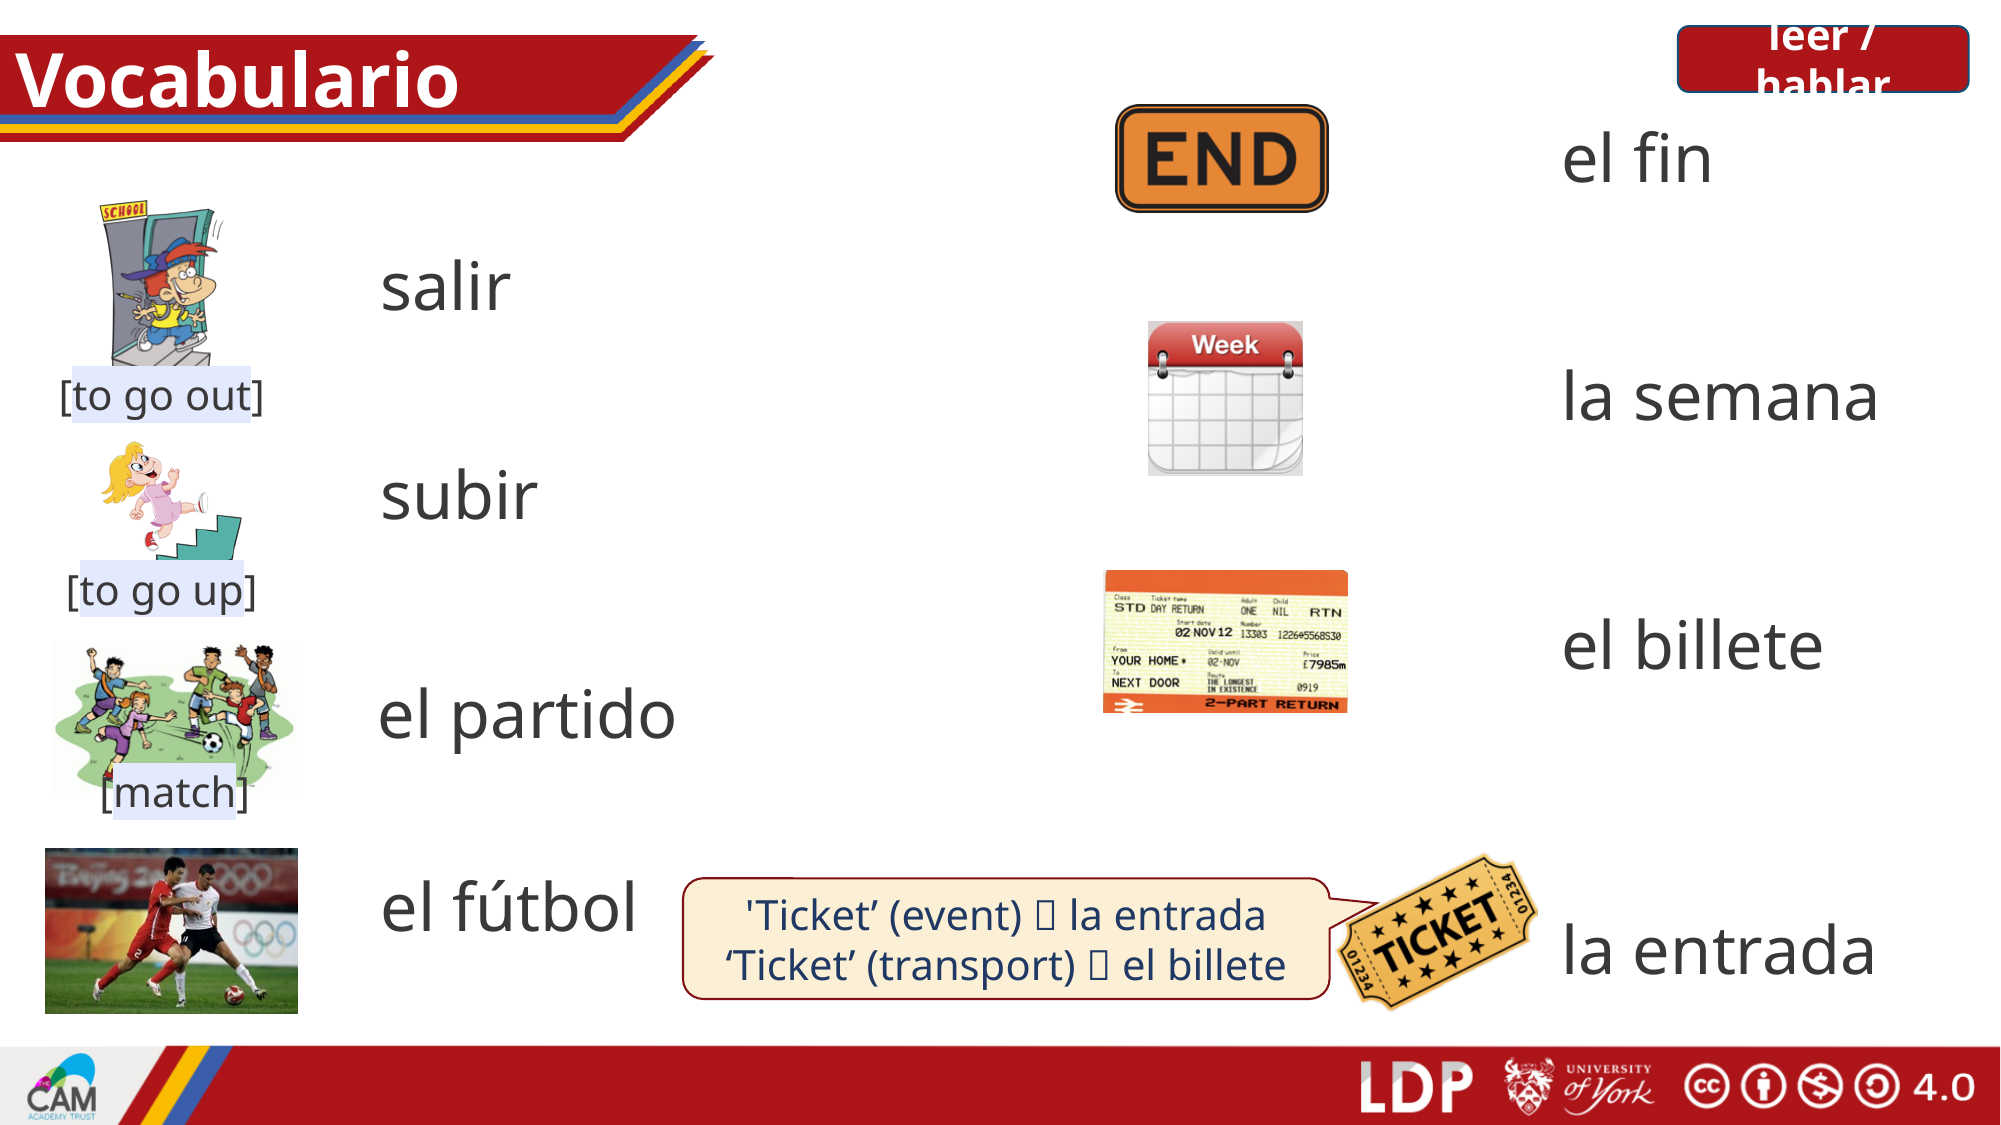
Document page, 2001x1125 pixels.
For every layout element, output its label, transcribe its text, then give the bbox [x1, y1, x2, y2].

picture [0, 0, 2001, 1125]
text_box [match] [84, 793, 266, 823]
text_box subir [365, 445, 978, 541]
text_box [to go out] [43, 361, 280, 427]
text_box el partido [363, 664, 779, 759]
title Vocabulario [0, 35, 727, 142]
text_box la semana [1546, 346, 1919, 442]
text_box salir [365, 236, 818, 332]
text_box el fútbol [365, 857, 781, 953]
text_box el fin [1546, 108, 1804, 204]
text_box 'Ticket’ (event)  la entrada ‘Ticket’ (transport)  el billete [681, 877, 1329, 1001]
text_box leer / hablar [1676, 25, 1970, 93]
text_box la entrada [1547, 900, 2000, 996]
text_box [to go up] [50, 555, 273, 621]
text_box el billete [1546, 595, 2000, 691]
